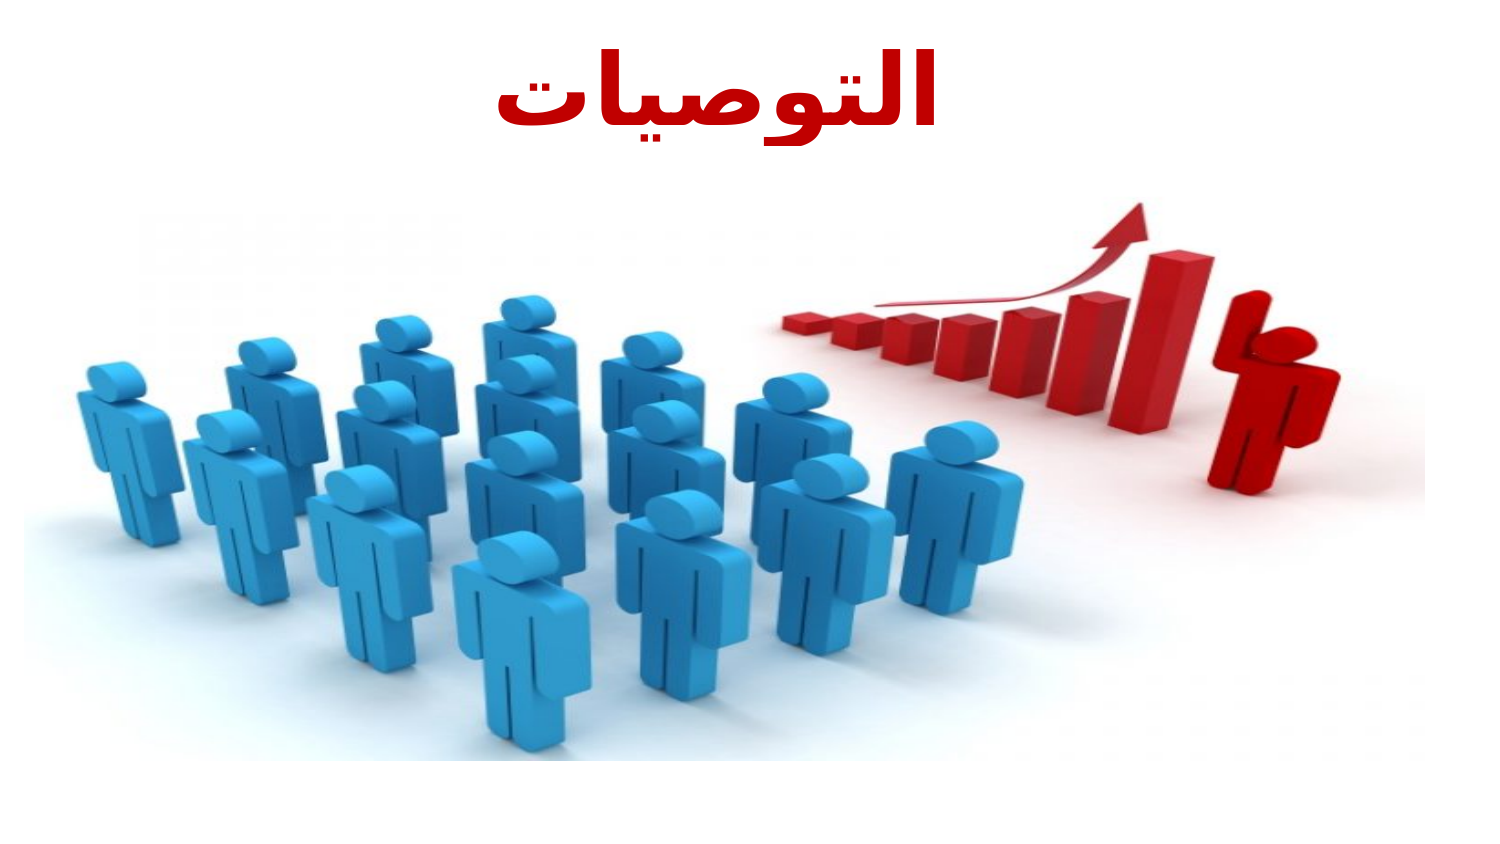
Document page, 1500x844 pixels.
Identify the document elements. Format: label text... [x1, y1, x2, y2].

title التوصيات [37, 0, 1425, 146]
picture [24, 146, 1426, 761]
